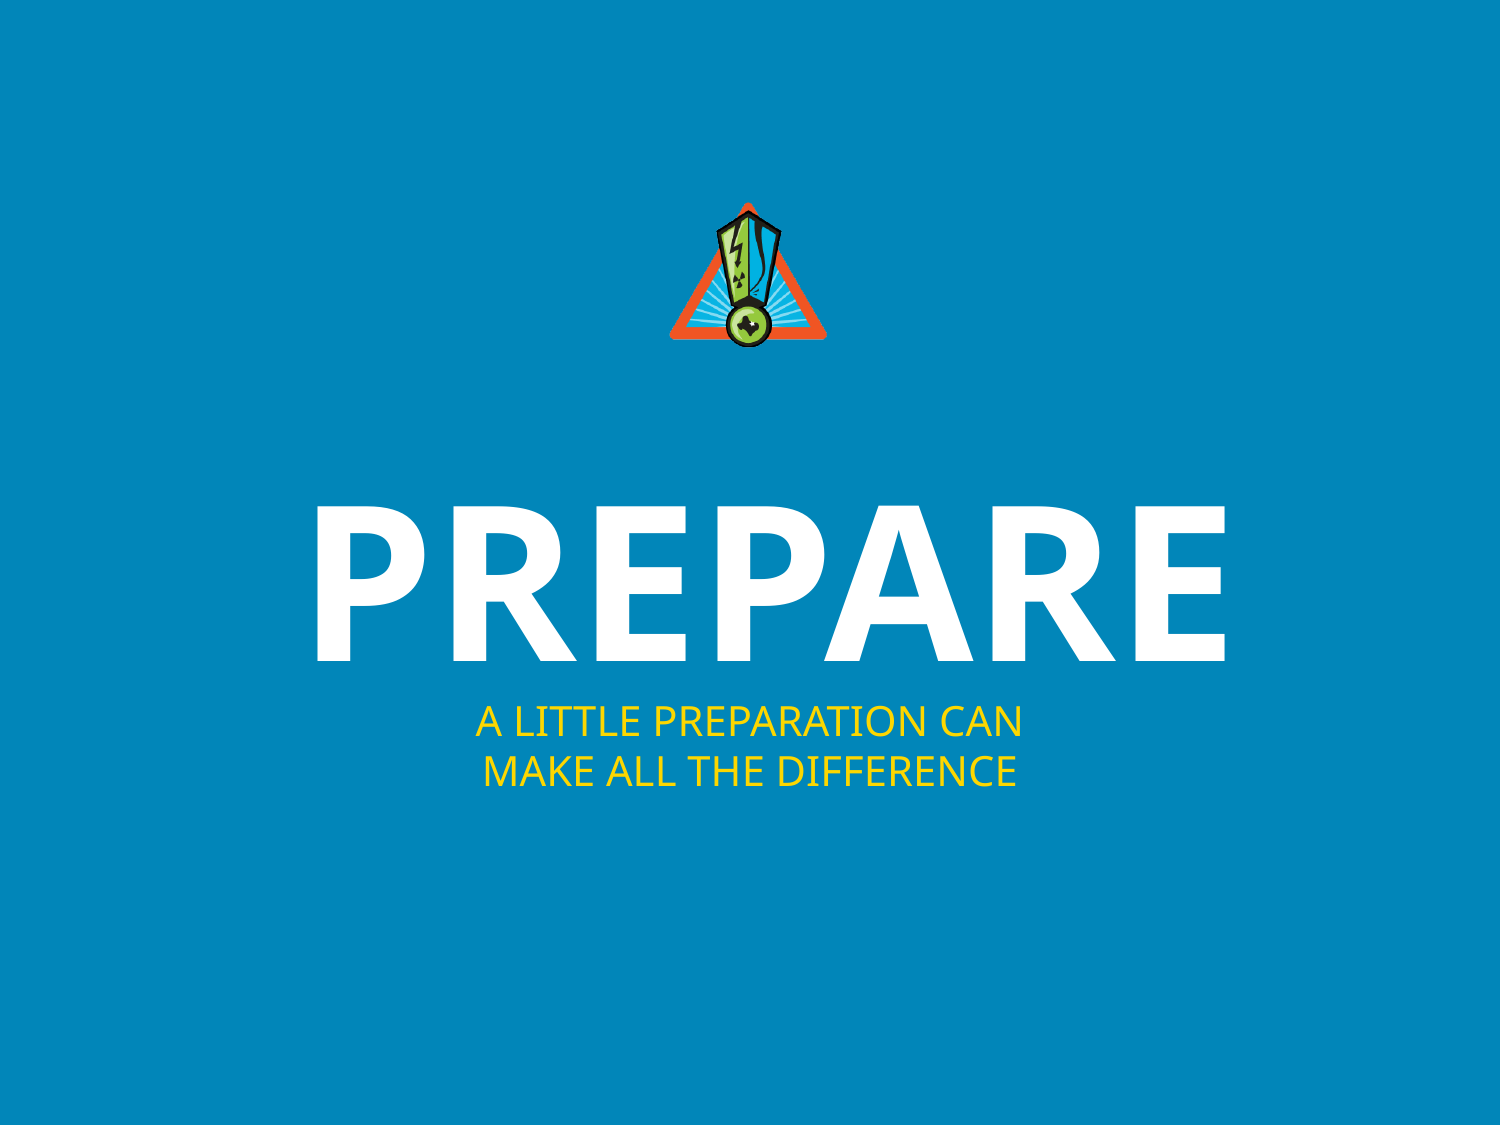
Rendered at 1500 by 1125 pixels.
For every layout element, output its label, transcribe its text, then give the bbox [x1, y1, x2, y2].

picture [1136, 650, 1224, 660]
list PREPARE [174, 437, 1363, 650]
picture [1074, 650, 1114, 660]
picture [535, 650, 575, 660]
picture [825, 650, 862, 660]
picture [318, 650, 350, 660]
picture [718, 650, 750, 660]
picture [993, 650, 1025, 660]
list A LITTLE PREPARATION CAN MAKE ALL THE DIFFERENCE [446, 687, 1054, 800]
picture [597, 650, 685, 660]
picture [670, 203, 826, 347]
picture [936, 650, 972, 660]
picture [454, 650, 486, 660]
